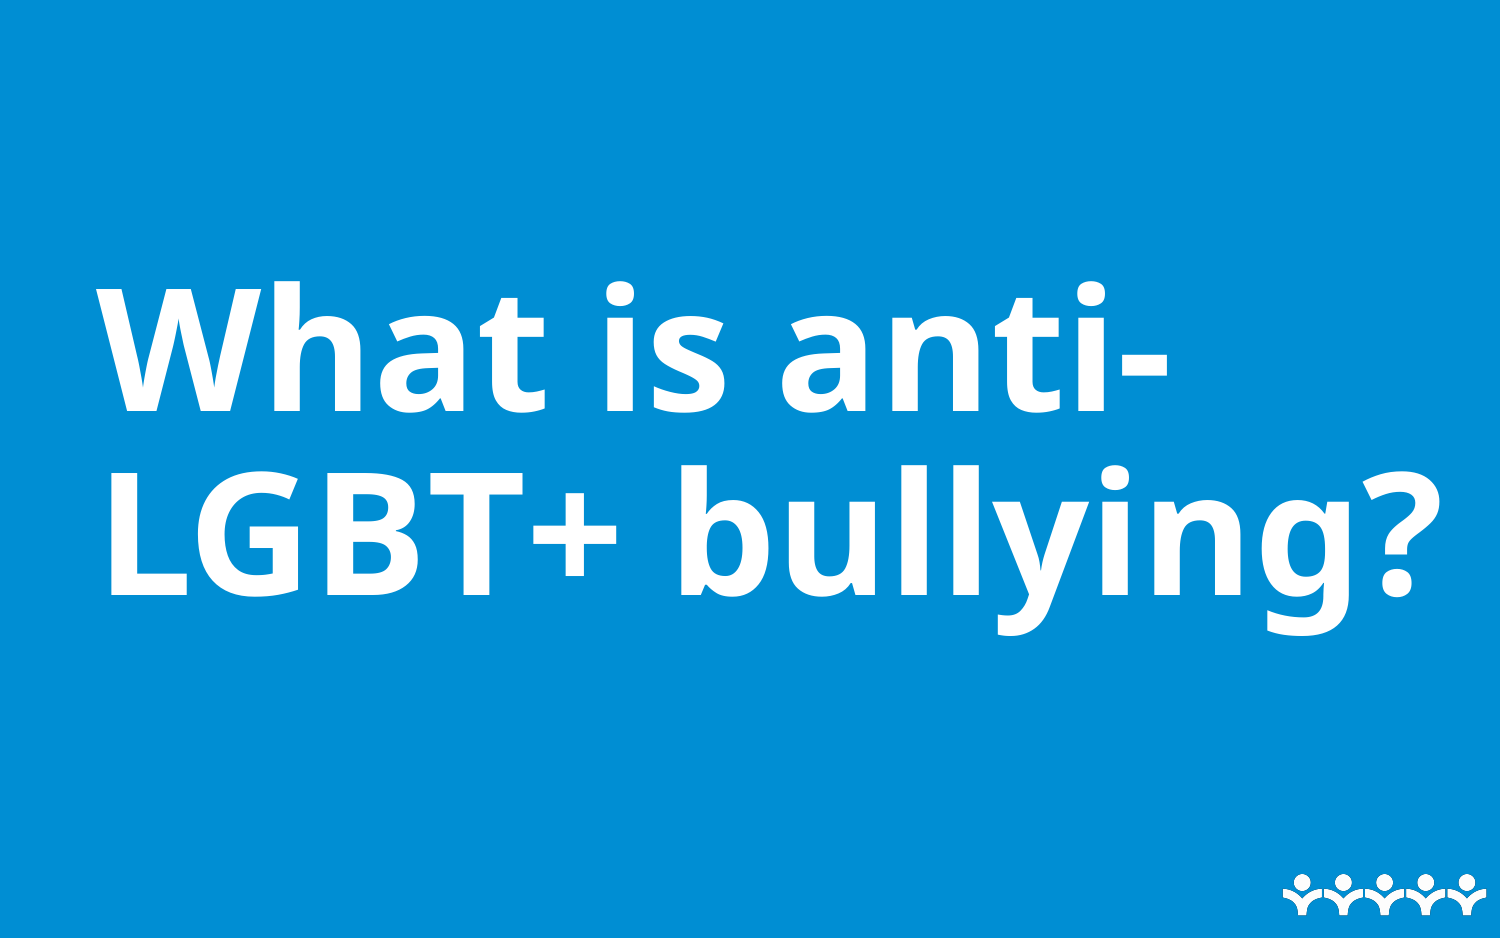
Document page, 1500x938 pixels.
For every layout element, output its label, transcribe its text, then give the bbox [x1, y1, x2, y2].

picture [1377, 875, 1392, 890]
text_box What is anti-LGBT+ bullying? [84, 66, 1460, 830]
picture [1448, 890, 1486, 915]
picture [1295, 875, 1310, 890]
picture [1283, 890, 1321, 915]
picture [1418, 875, 1433, 890]
picture [1325, 890, 1362, 915]
picture [1366, 890, 1404, 915]
picture [1407, 890, 1445, 915]
picture [1336, 875, 1351, 890]
picture [1459, 875, 1475, 890]
